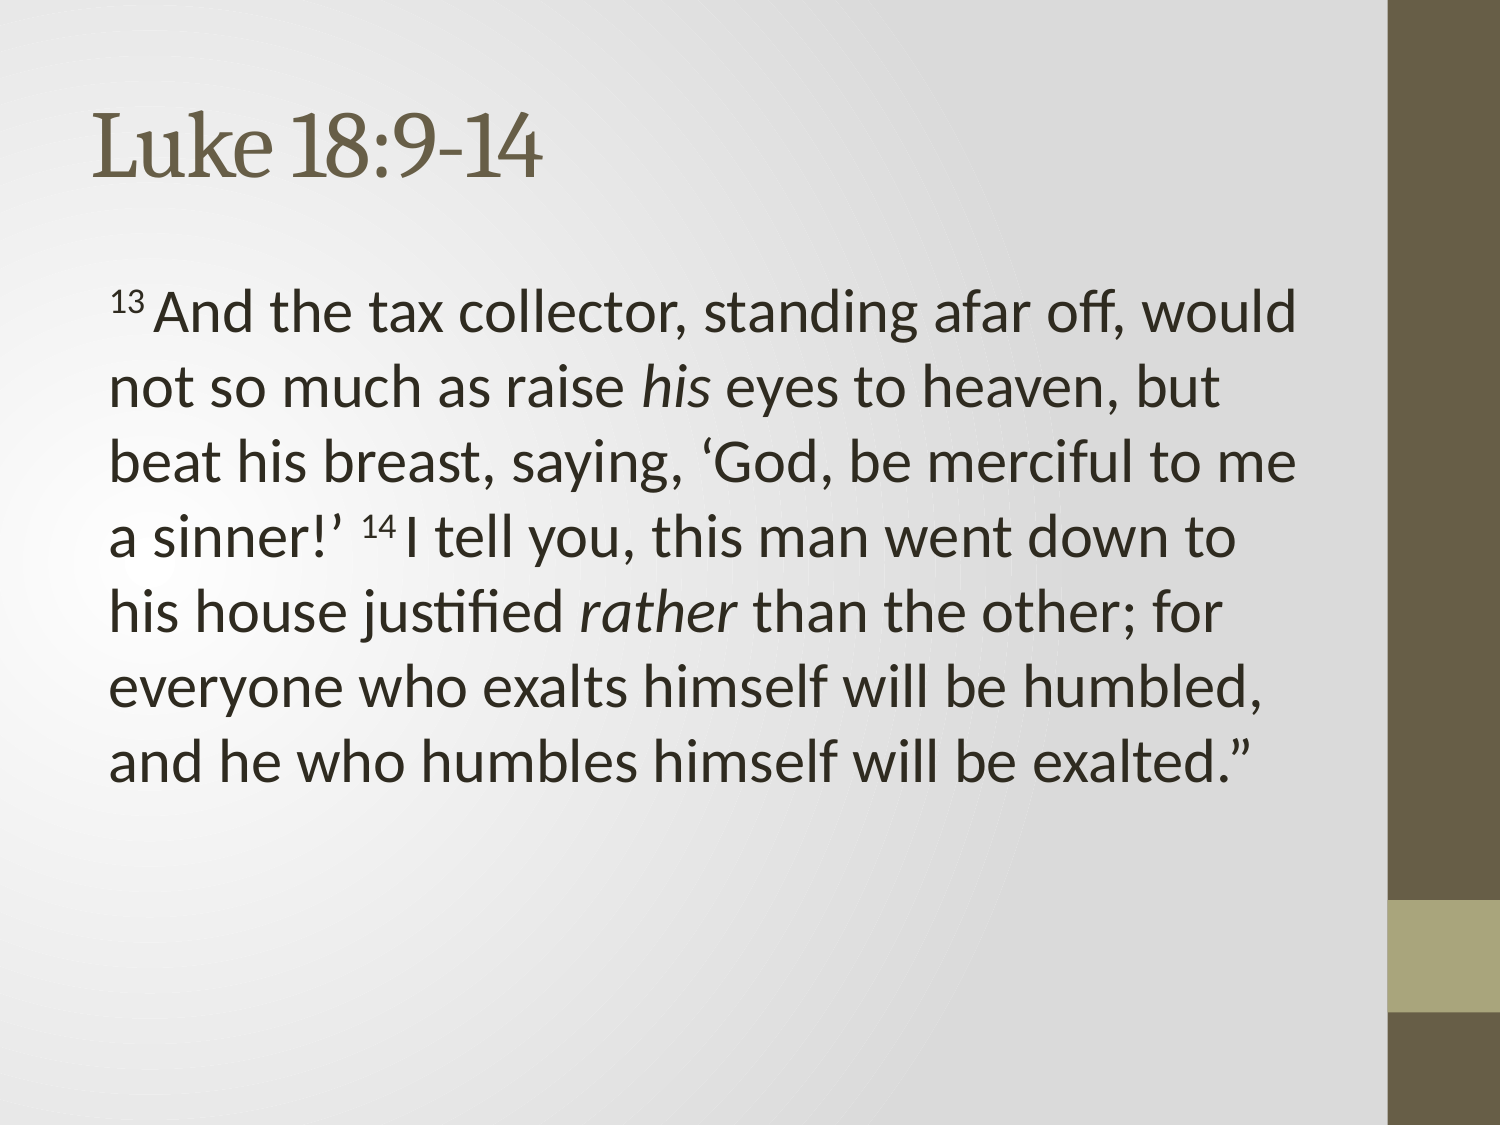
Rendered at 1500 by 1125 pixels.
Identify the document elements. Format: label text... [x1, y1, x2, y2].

list 13 And the tax collector, standing afar off, would not so much as raise his eyes to heaven, but beat his breast, saying, ‘God, be merciful to me a sinner!’ 14 I tell you, this man went down to his house justified rather than the other; for everyone who exalts himself will be humbled, and he who humbles himself will be exalted.” [75, 262, 1325, 1050]
title Luke 18:9-14 [75, 45, 1325, 233]
